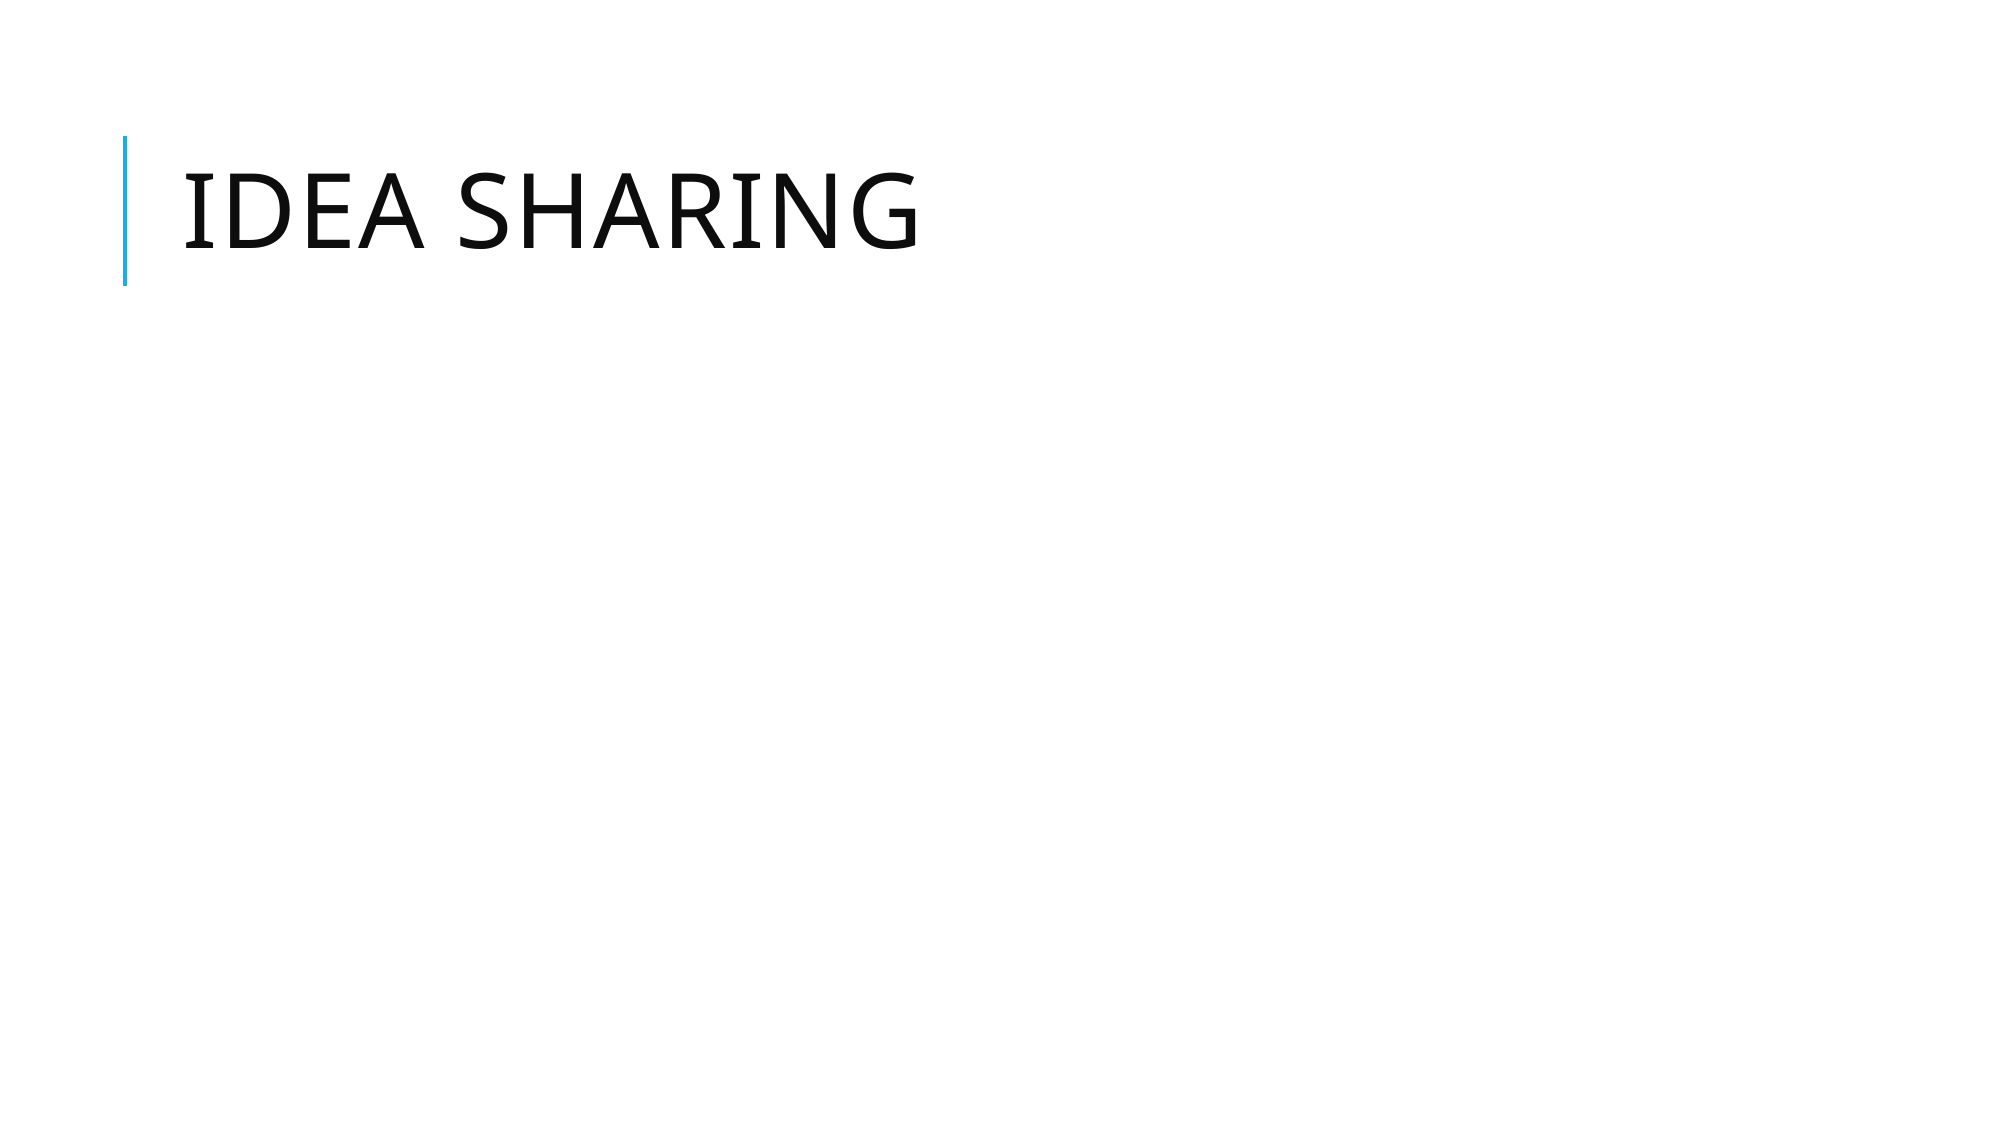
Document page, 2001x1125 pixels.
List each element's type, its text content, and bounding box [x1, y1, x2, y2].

title Idea sharing [168, 96, 1763, 342]
